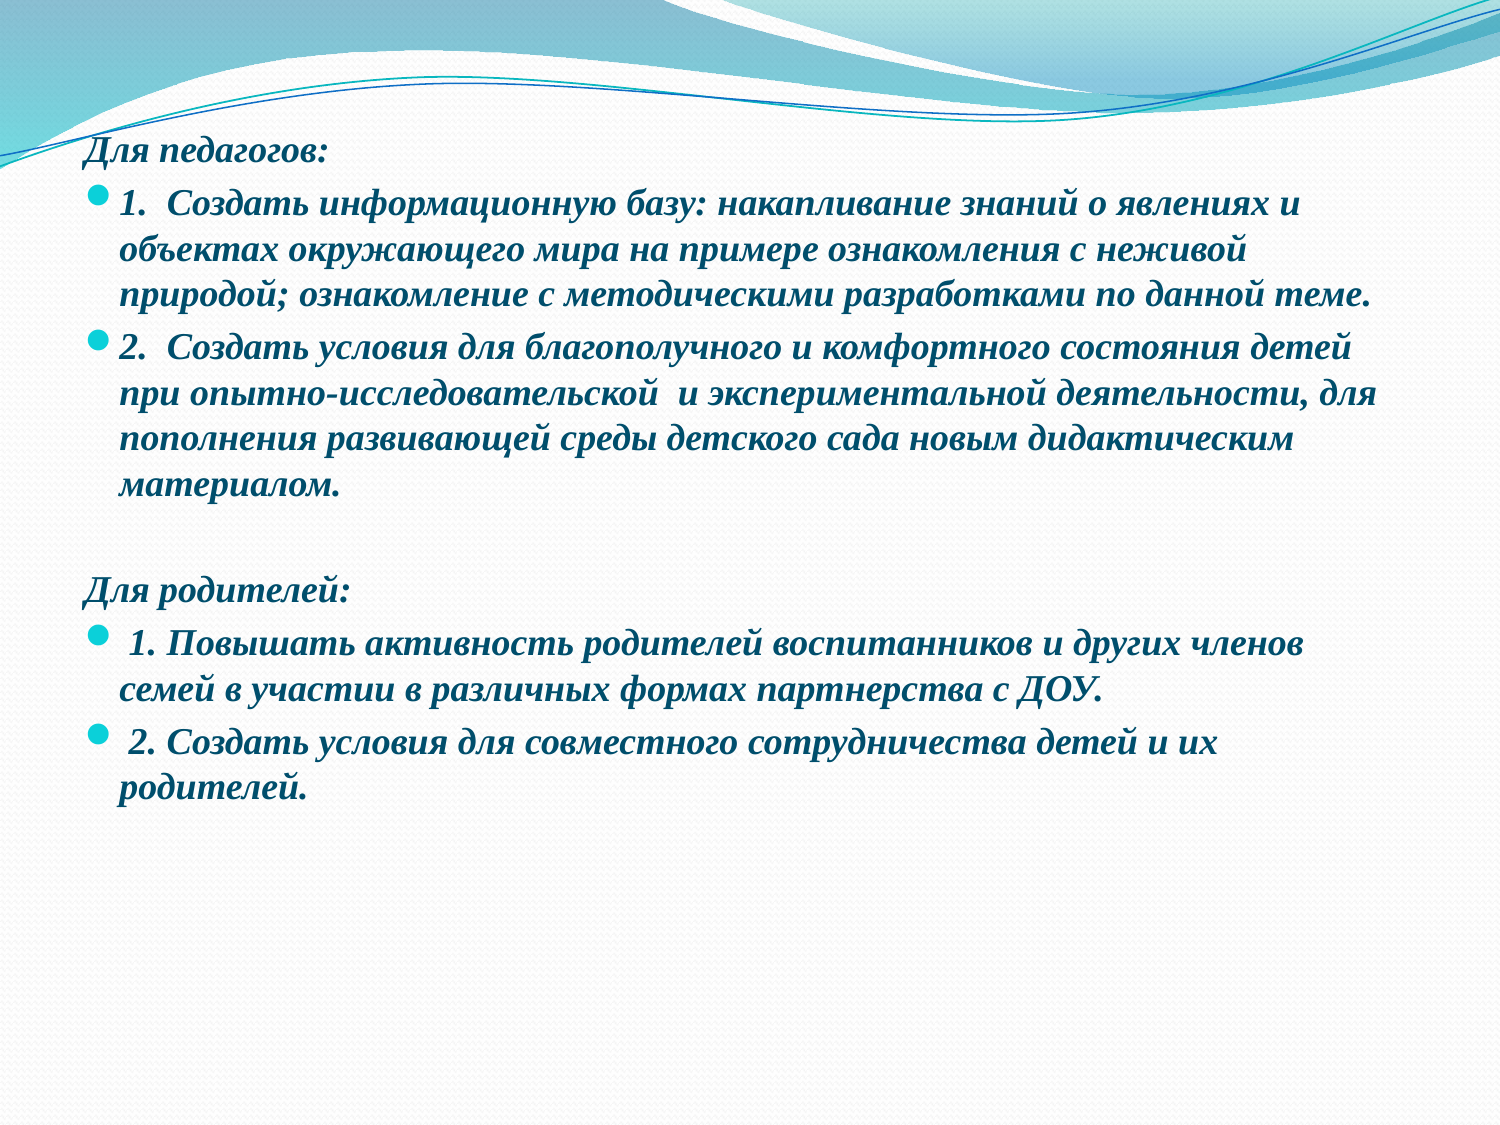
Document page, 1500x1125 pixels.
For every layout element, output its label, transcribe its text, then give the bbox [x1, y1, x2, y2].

list Для педагогов: 1. Создать информационную базу: накапливание знаний о явлениях и объектах окружающего мира на примере ознакомления с неживой природой; ознакомление с методическими разработками по данной теме. 2. Создать условия для благополучного и комфортного состояния детей при опытно-исследовательской и экспериментальной деятельности, для пополнения развивающей среды детского сада новым дидактическим материалом. Для родителей: 1. Повышать активность родителей воспитанников и других членов семей в участии в различных формах партнерства с ДОУ. 2. Создать условия для совместного сотрудничества детей и их родителей. [70, 117, 1421, 838]
